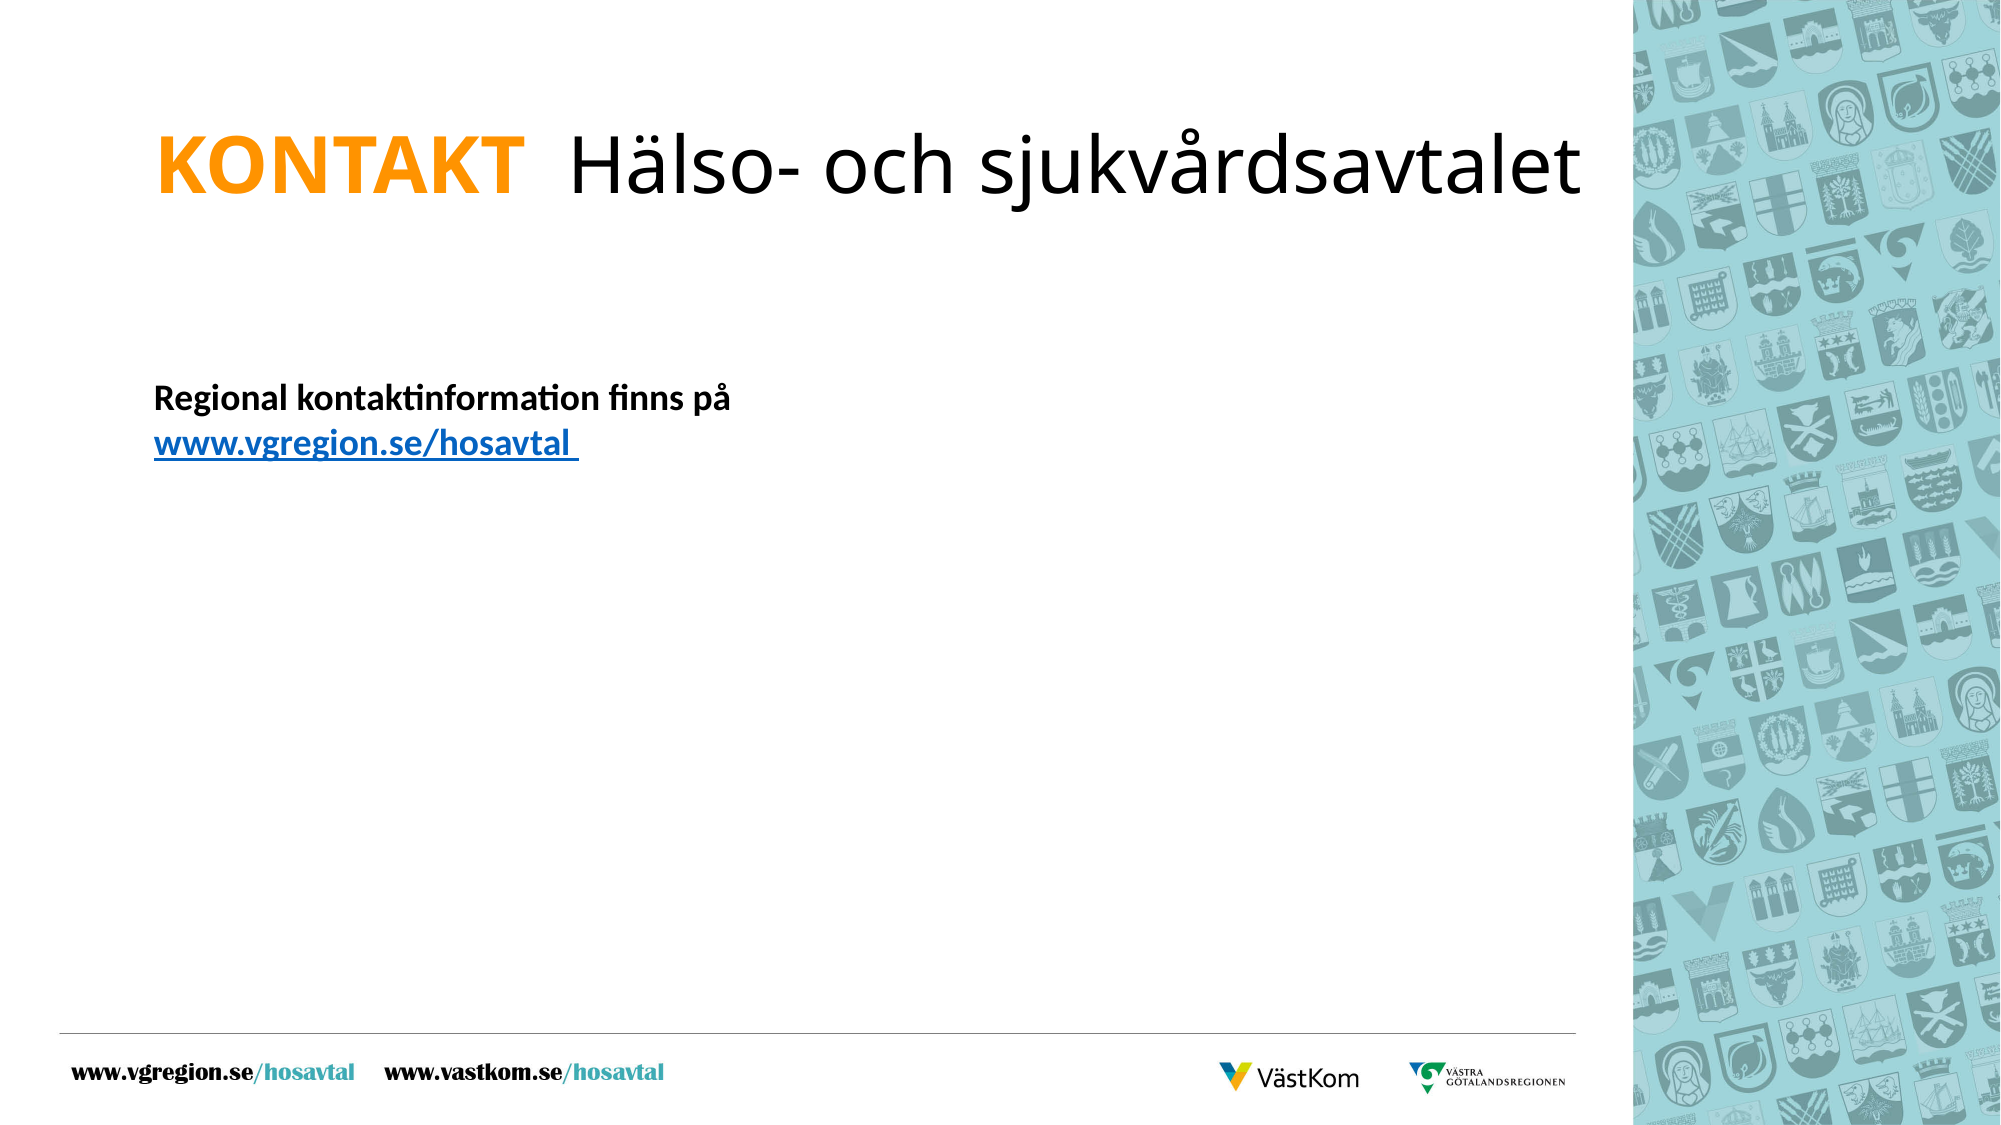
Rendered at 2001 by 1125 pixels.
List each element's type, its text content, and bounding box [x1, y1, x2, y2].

title KONTAKT Hälso- och sjukvårdsavtalet [139, 59, 1865, 277]
picture [0, 0, 2001, 1125]
text_box Regional kontaktinformation finns på www.vgregion.se/hosavtal [139, 365, 1502, 471]
